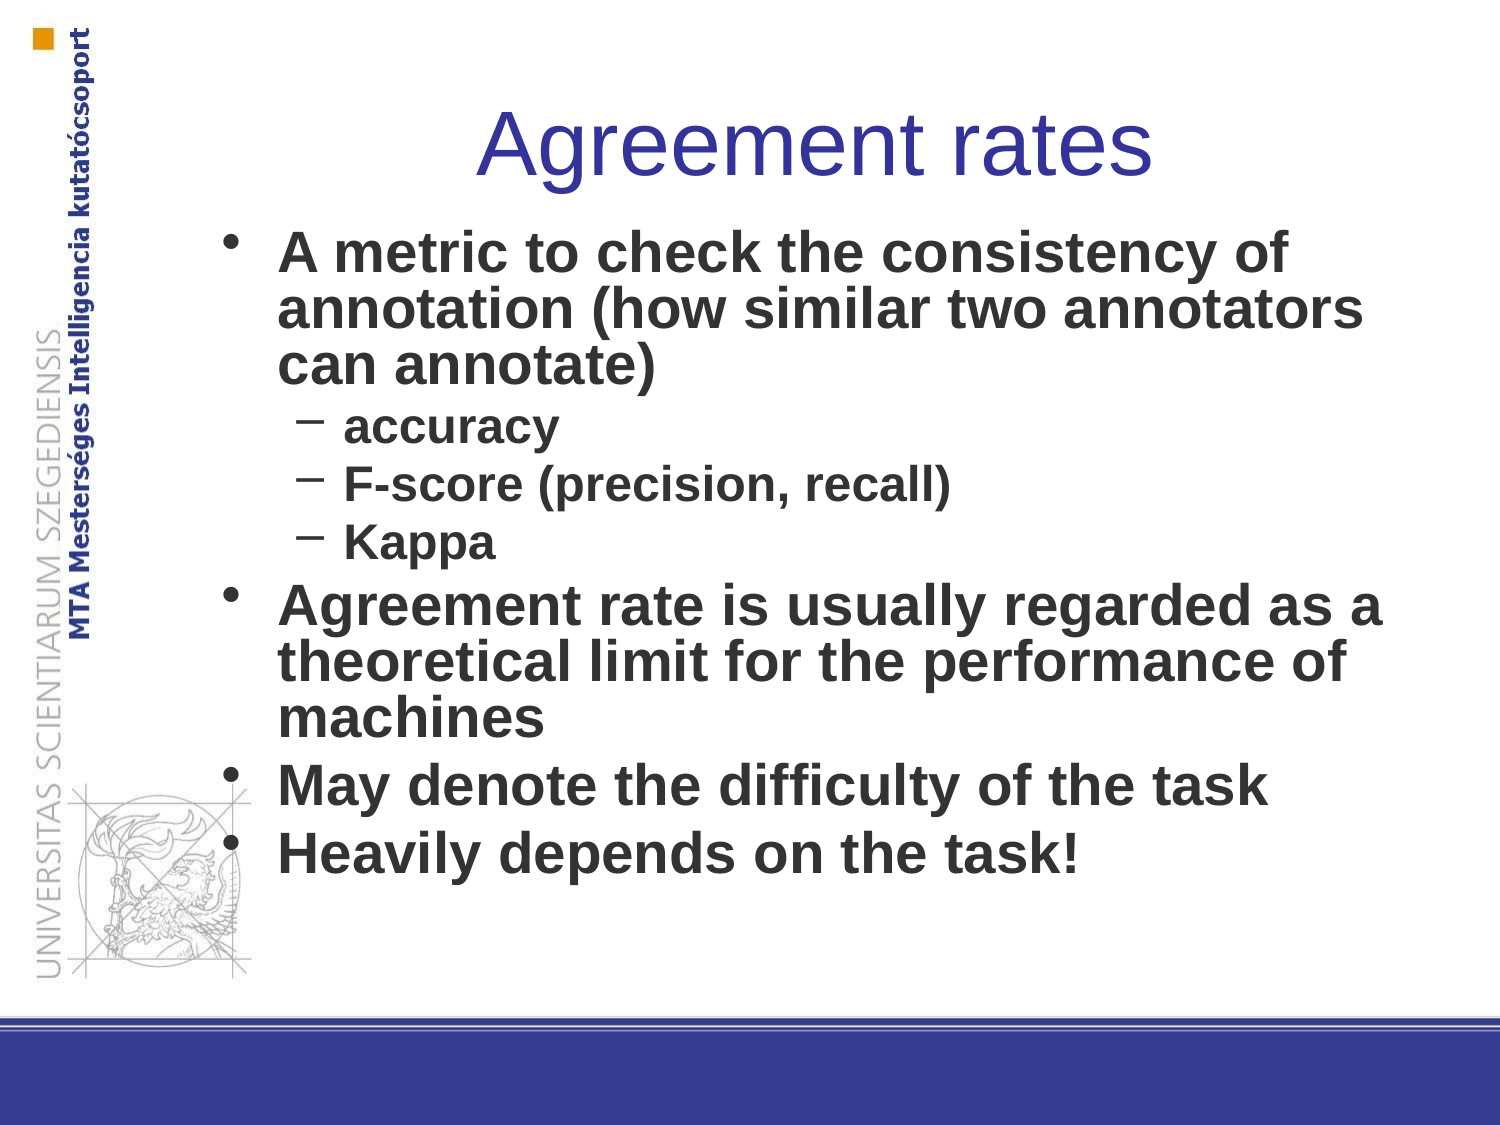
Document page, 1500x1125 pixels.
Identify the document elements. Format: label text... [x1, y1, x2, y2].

list A metric to check the consistency of annotation (how similar two annotators can annotate) accuracy F-score (precision, recall) Kappa Agreement rate is usually regarded as a theoretical limit for the performance of machines May denote the difficulty of the task Heavily depends on the task! [206, 219, 1426, 988]
title Agreement rates [206, 44, 1426, 219]
picture [0, 0, 1500, 1125]
